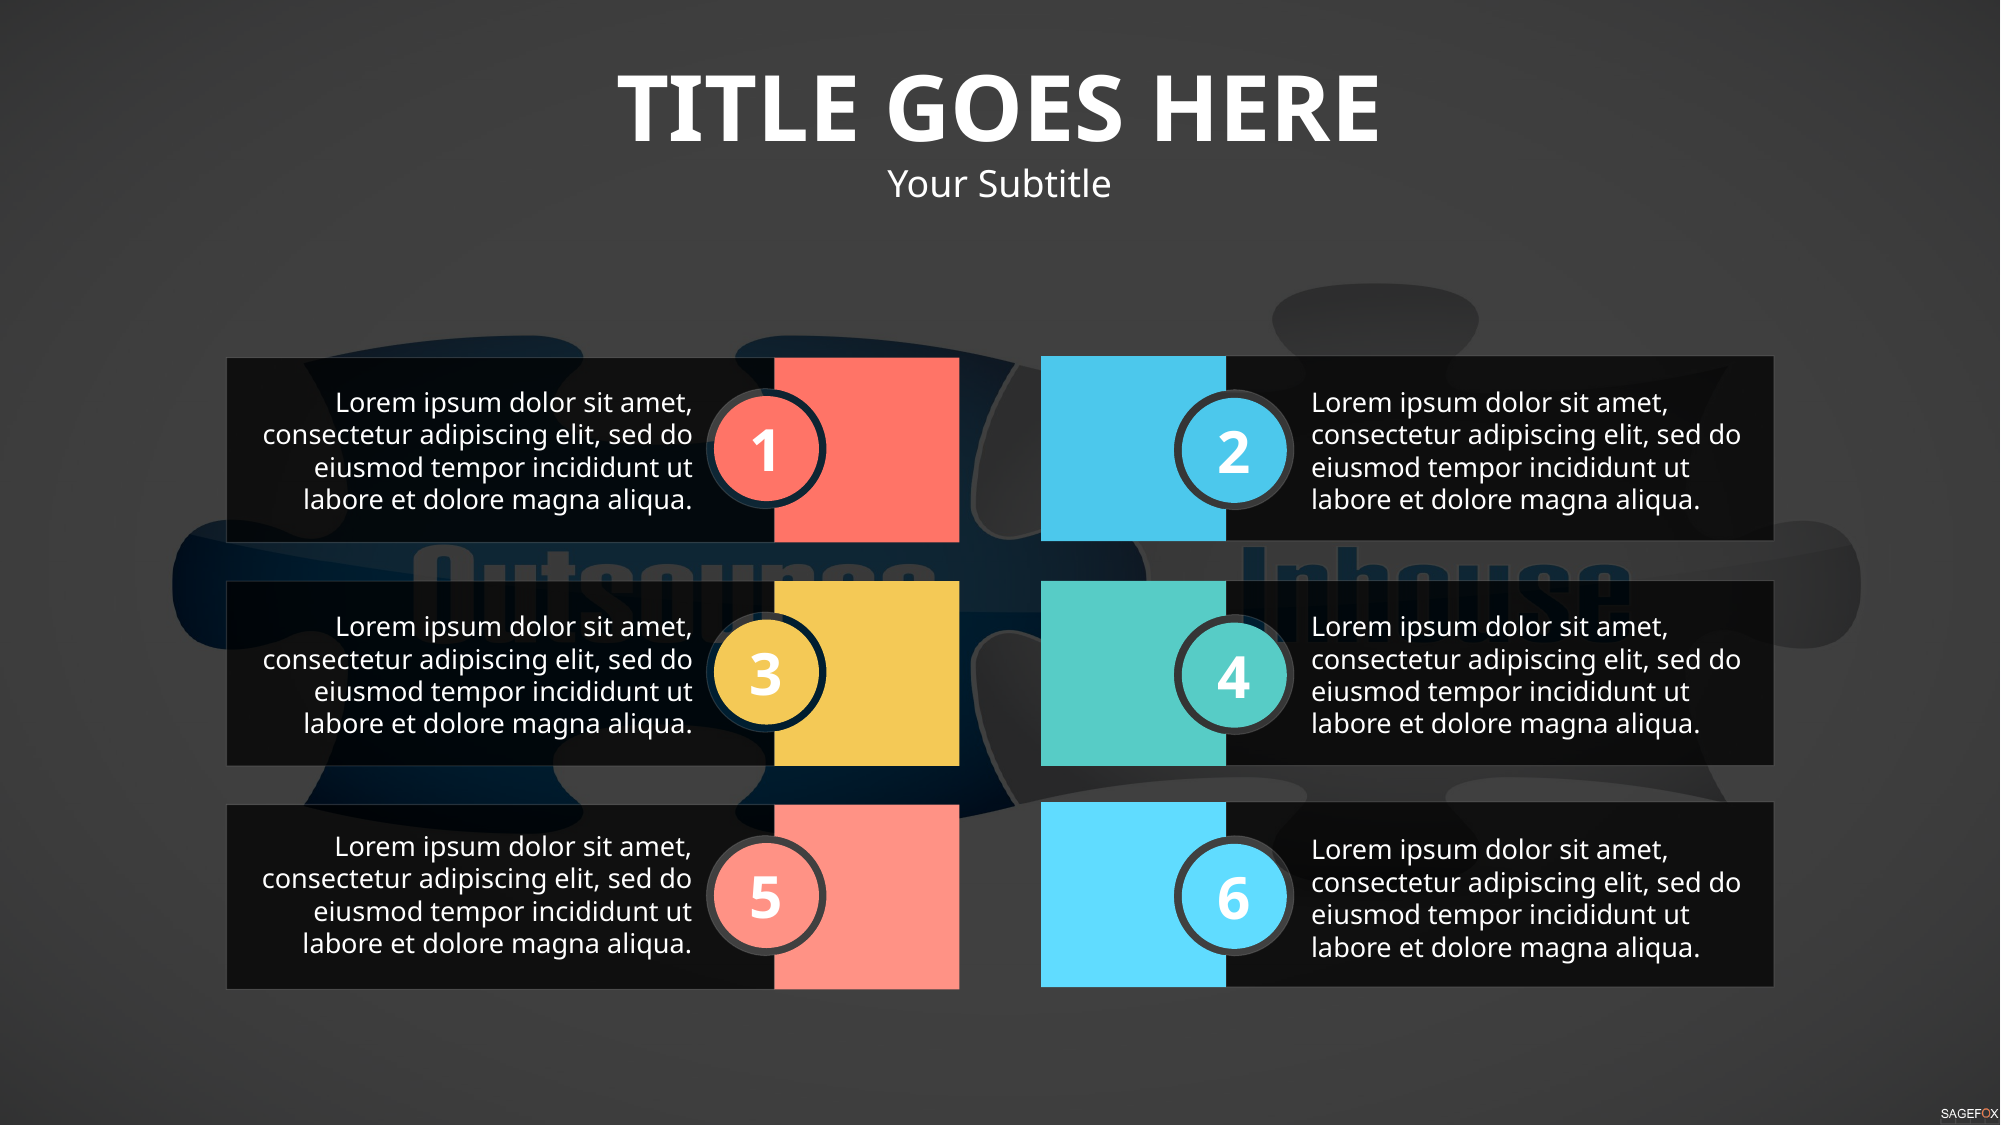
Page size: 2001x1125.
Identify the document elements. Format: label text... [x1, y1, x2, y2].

text_box [225, 356, 776, 544]
text_box [225, 580, 776, 767]
text_box 5 [712, 842, 821, 950]
text_box [225, 803, 776, 991]
text_box 4 [1180, 621, 1288, 729]
picture [0, 0, 2001, 1125]
text_box 2 [1180, 396, 1288, 504]
text_box [776, 803, 961, 991]
text_box Lorem ipsum dolor sit amet, consectetur adipiscing elit, sed do eiusmod tempor incididunt ut labore et dolore magna aliqua. [1311, 384, 1762, 515]
text_box [1224, 800, 1775, 988]
text_box [1040, 355, 1228, 543]
text_box [776, 580, 961, 767]
text_box [1226, 579, 1775, 767]
text_box [776, 356, 961, 544]
text_box 3 [712, 618, 821, 726]
text_box Lorem ipsum dolor sit amet, consectetur adipiscing elit, sed do eiusmod tempor incididunt ut labore et dolore magna aliqua. [242, 384, 693, 515]
text_box [1040, 801, 1228, 989]
text_box 6 [1180, 842, 1288, 950]
text_box [1040, 579, 1228, 767]
text_box Lorem ipsum dolor sit amet, consectetur adipiscing elit, sed do eiusmod tempor incididunt ut labore et dolore magna aliqua. [242, 609, 693, 740]
text_box 1 [712, 395, 821, 503]
text_box Lorem ipsum dolor sit amet, consectetur adipiscing elit, sed do eiusmod tempor incididunt ut labore et dolore magna aliqua. [1311, 832, 1762, 963]
text_box [1224, 354, 1775, 542]
text_box Lorem ipsum dolor sit amet, consectetur adipiscing elit, sed do eiusmod tempor incididunt ut labore et dolore magna aliqua. [241, 828, 692, 959]
text_box Lorem ipsum dolor sit amet, consectetur adipiscing elit, sed do eiusmod tempor incididunt ut labore et dolore magna aliqua. [1311, 609, 1762, 740]
text_box TITLE GOES HERE Your Subtitle [548, 42, 1452, 212]
